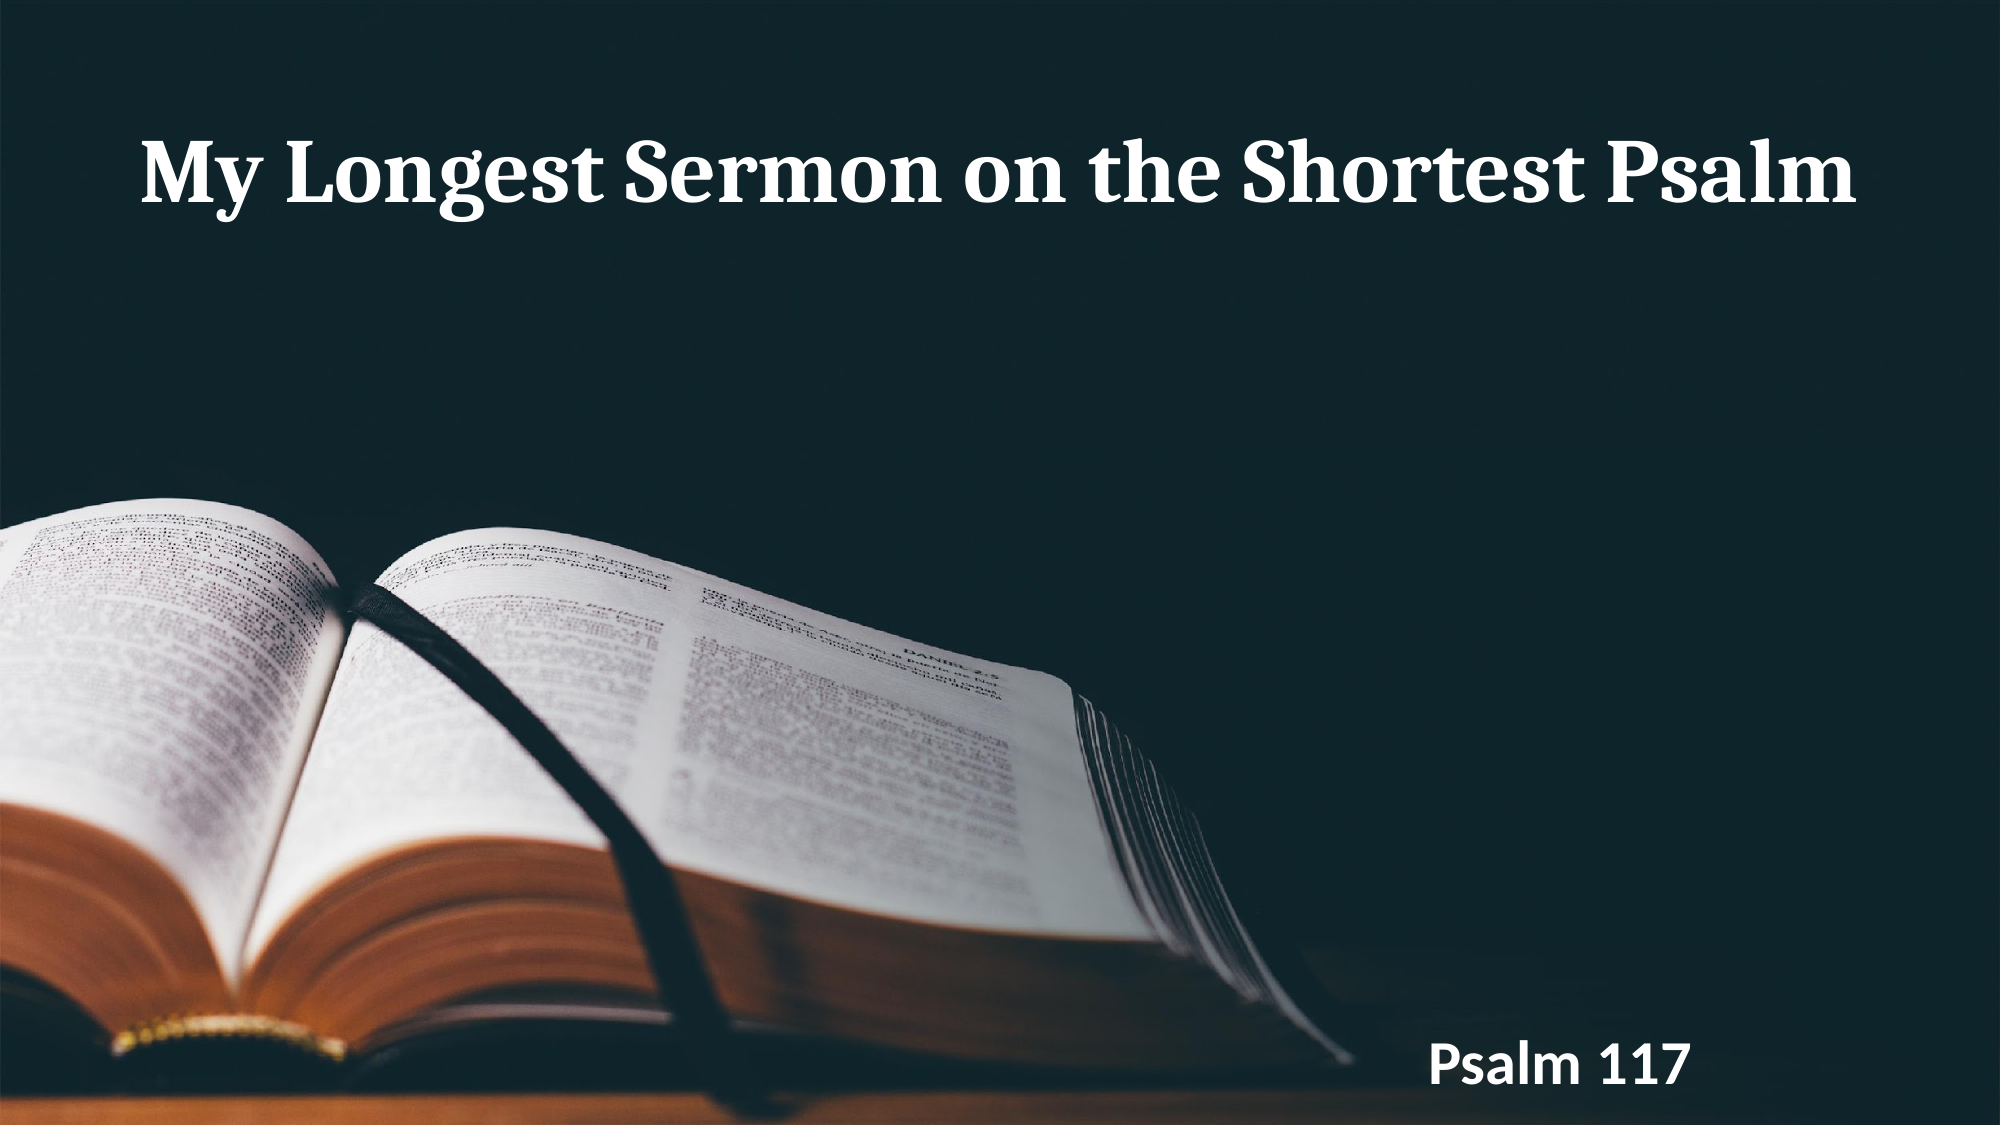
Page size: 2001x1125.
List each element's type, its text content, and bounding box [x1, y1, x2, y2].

title My Longest Sermon on the Shortest Psalm [25, 0, 1975, 346]
subtitle Psalm 117 [1159, 1002, 1962, 1125]
picture [0, 0, 2000, 1125]
